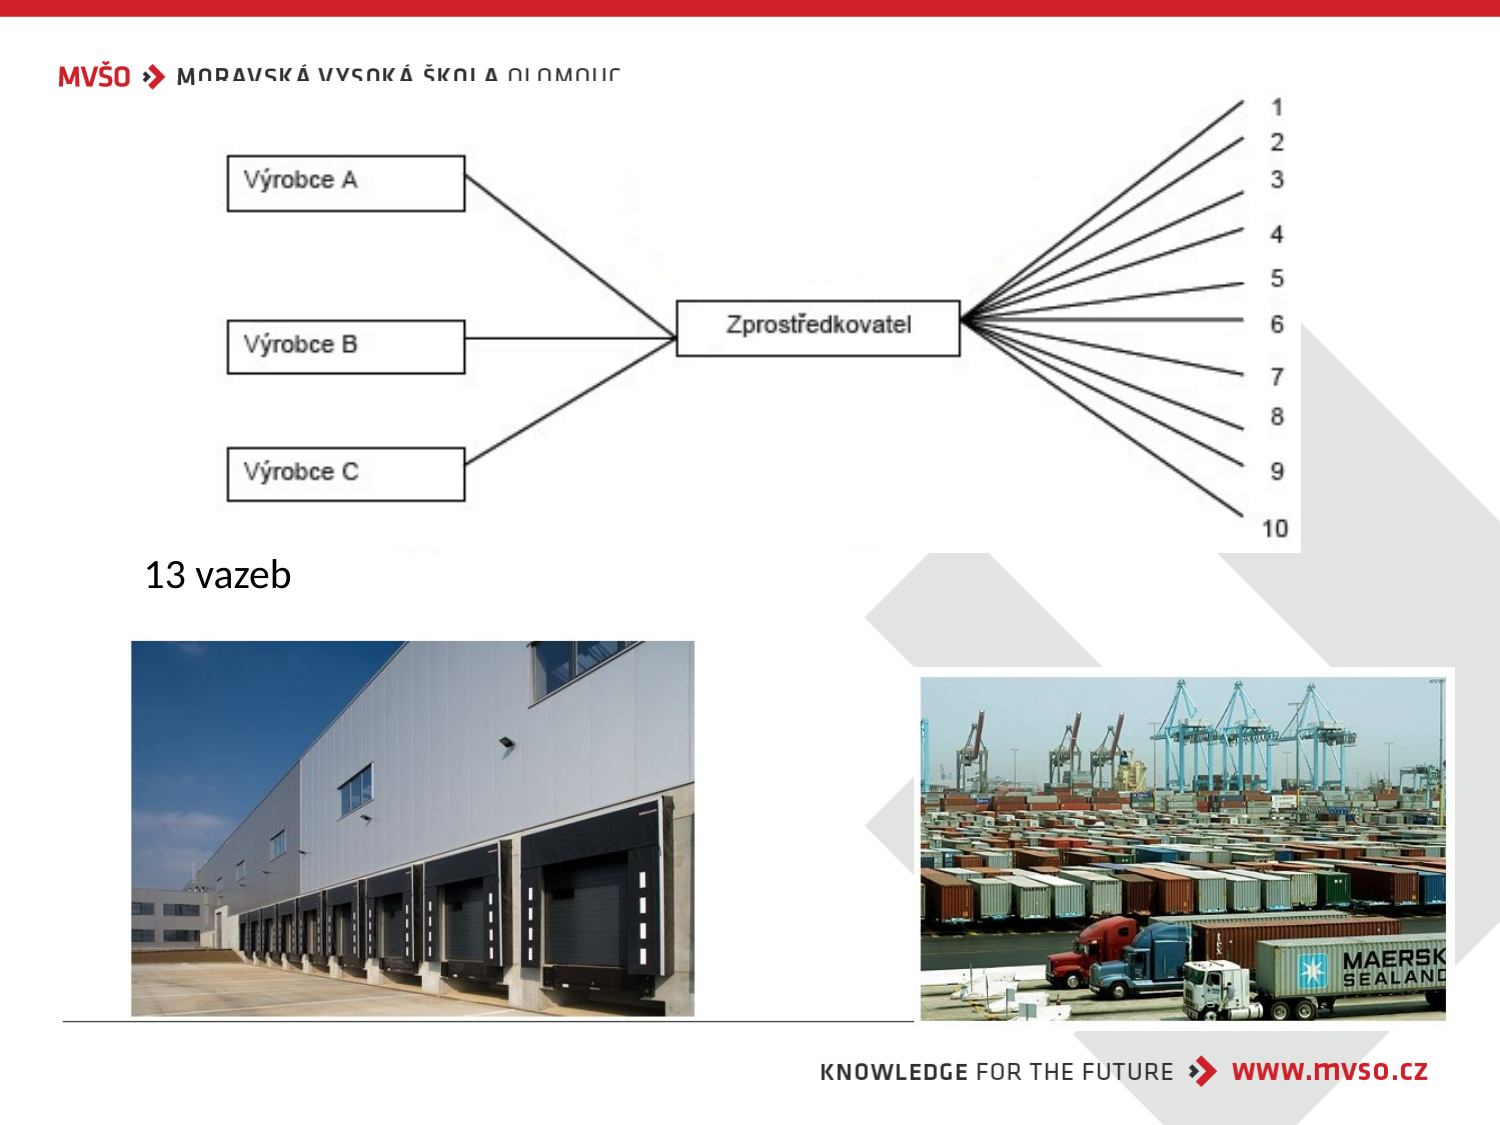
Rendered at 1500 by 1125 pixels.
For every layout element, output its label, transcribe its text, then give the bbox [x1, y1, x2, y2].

text_box 13 vazeb [128, 539, 621, 604]
picture [0, 0, 1500, 1125]
